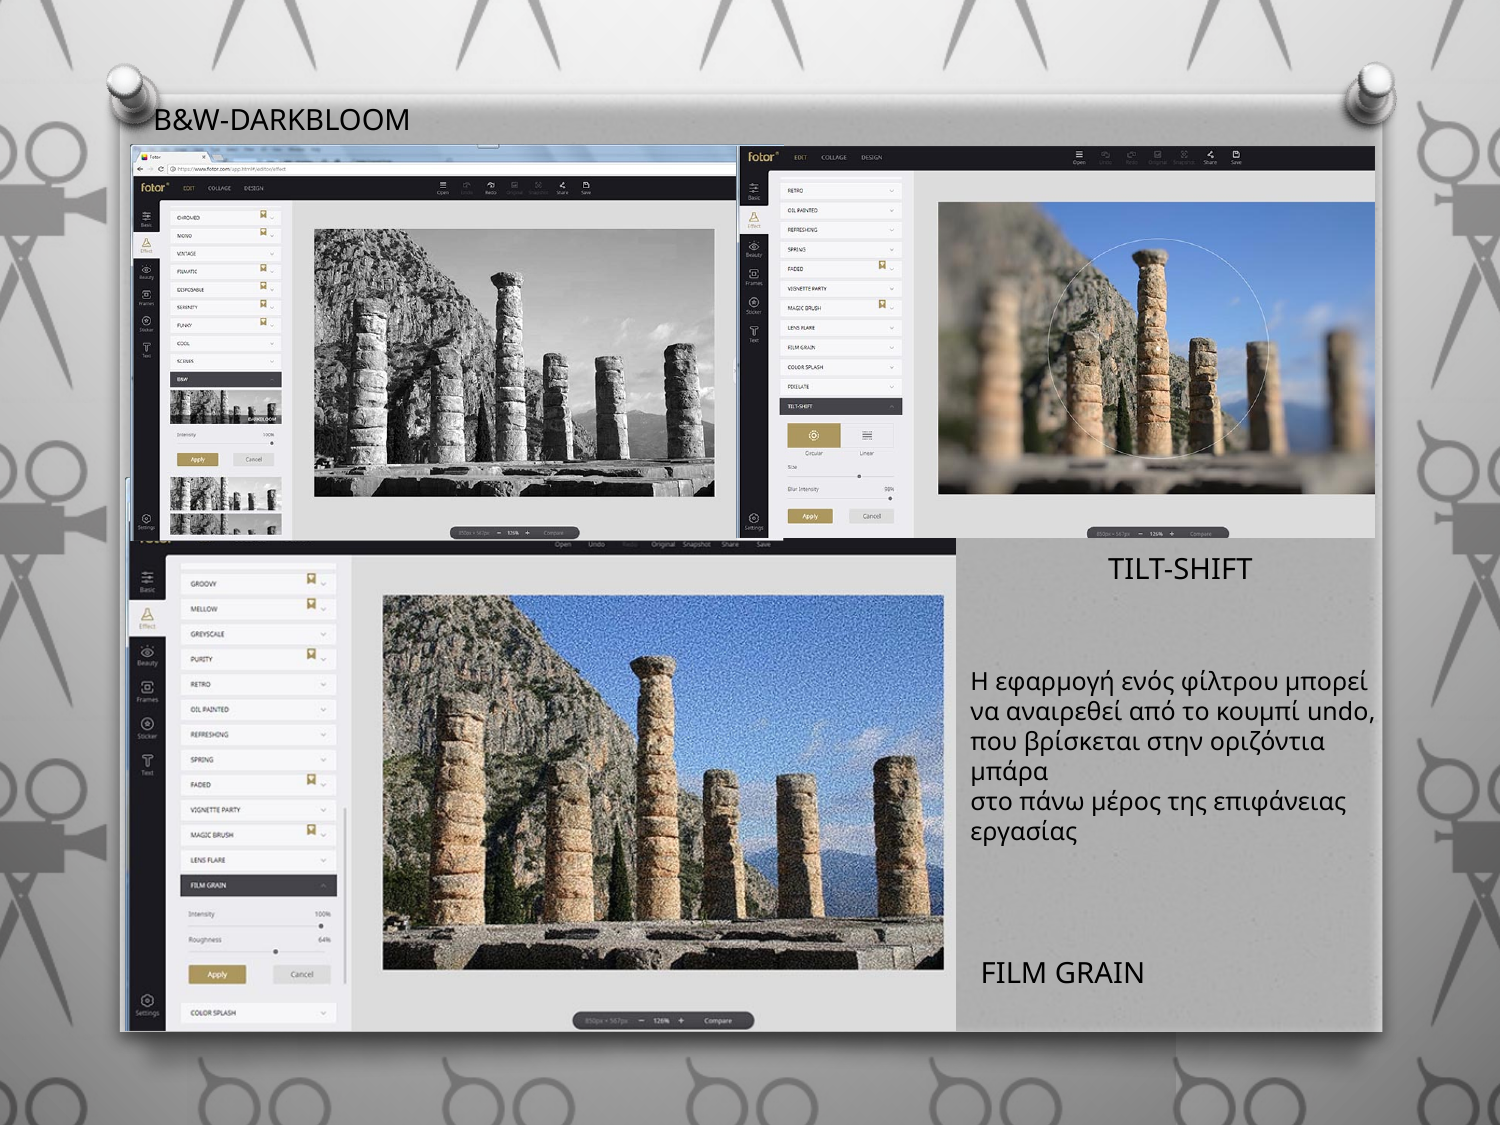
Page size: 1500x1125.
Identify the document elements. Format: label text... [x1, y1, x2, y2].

picture [75, 29, 198, 140]
text_box B&W-DARKBLOOM [130, 94, 427, 144]
text_box Η εφαρμογή ενός φίλτρου μπορεί να αναιρεθεί από το κουμπί undo, που βρίσκεται στην οριζόντια μπάρα στο πάνω μέρος της επιφάνειας εργασίας [956, 657, 1405, 853]
text_box FILM GRAIN [965, 947, 1161, 997]
picture [124, 35, 1439, 1031]
text_box TILT-SHIFT [1093, 543, 1268, 593]
